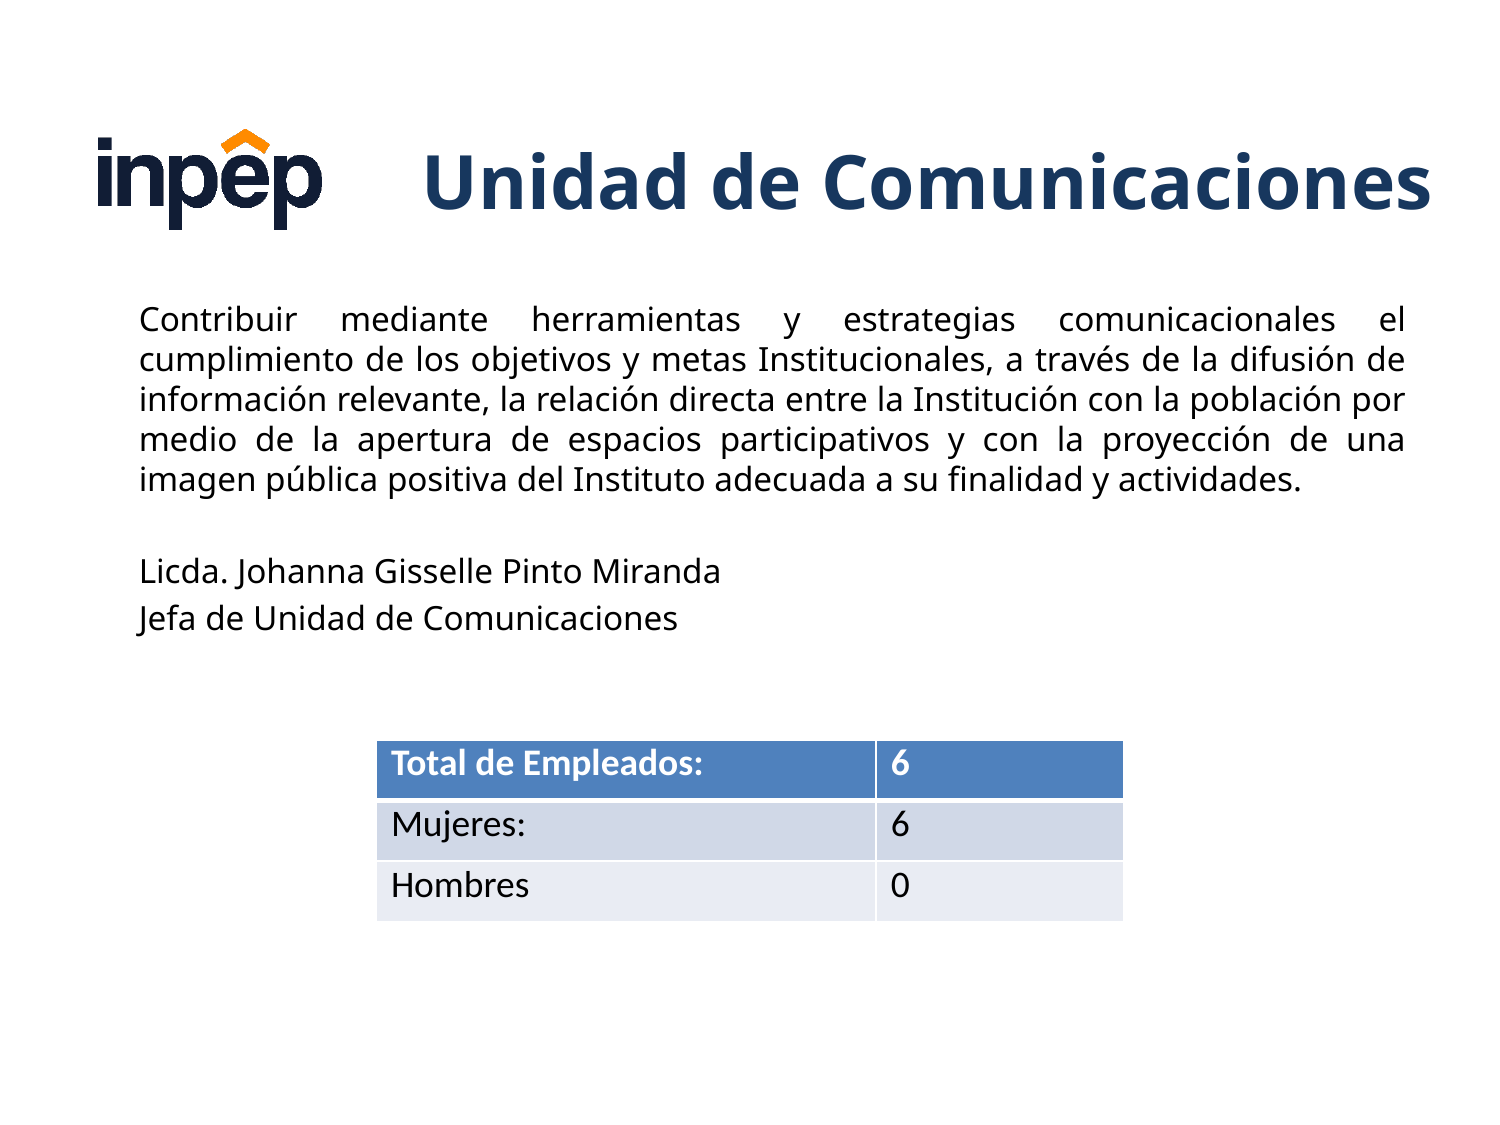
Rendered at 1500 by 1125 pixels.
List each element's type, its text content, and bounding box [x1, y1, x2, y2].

table_cell 0 [877, 862, 1123, 921]
table_cell Mujeres: [377, 803, 875, 860]
table_cell 6 [877, 803, 1123, 860]
title Unidad de Comunicaciones [98, 85, 1449, 274]
table_cell Hombres [377, 862, 875, 921]
table_header 6 [877, 741, 1123, 798]
picture [98, 129, 322, 230]
table_header Total de Empleados: [377, 741, 875, 798]
list Contribuir mediante herramientas y estrategias comunicacionales el cumplimiento de los objetivos y metas Institucionales, a través de la difusión de información relevante, la relación directa entre la Institución con la población por medio de la apertura de espacios participativos y con la proyección de una imagen pública positiva del Instituto adecuada a su finalidad y actividades. Licda. Johanna Gisselle Pinto Miranda Jefa de Unidad de Comunicaciones [123, 290, 1424, 663]
